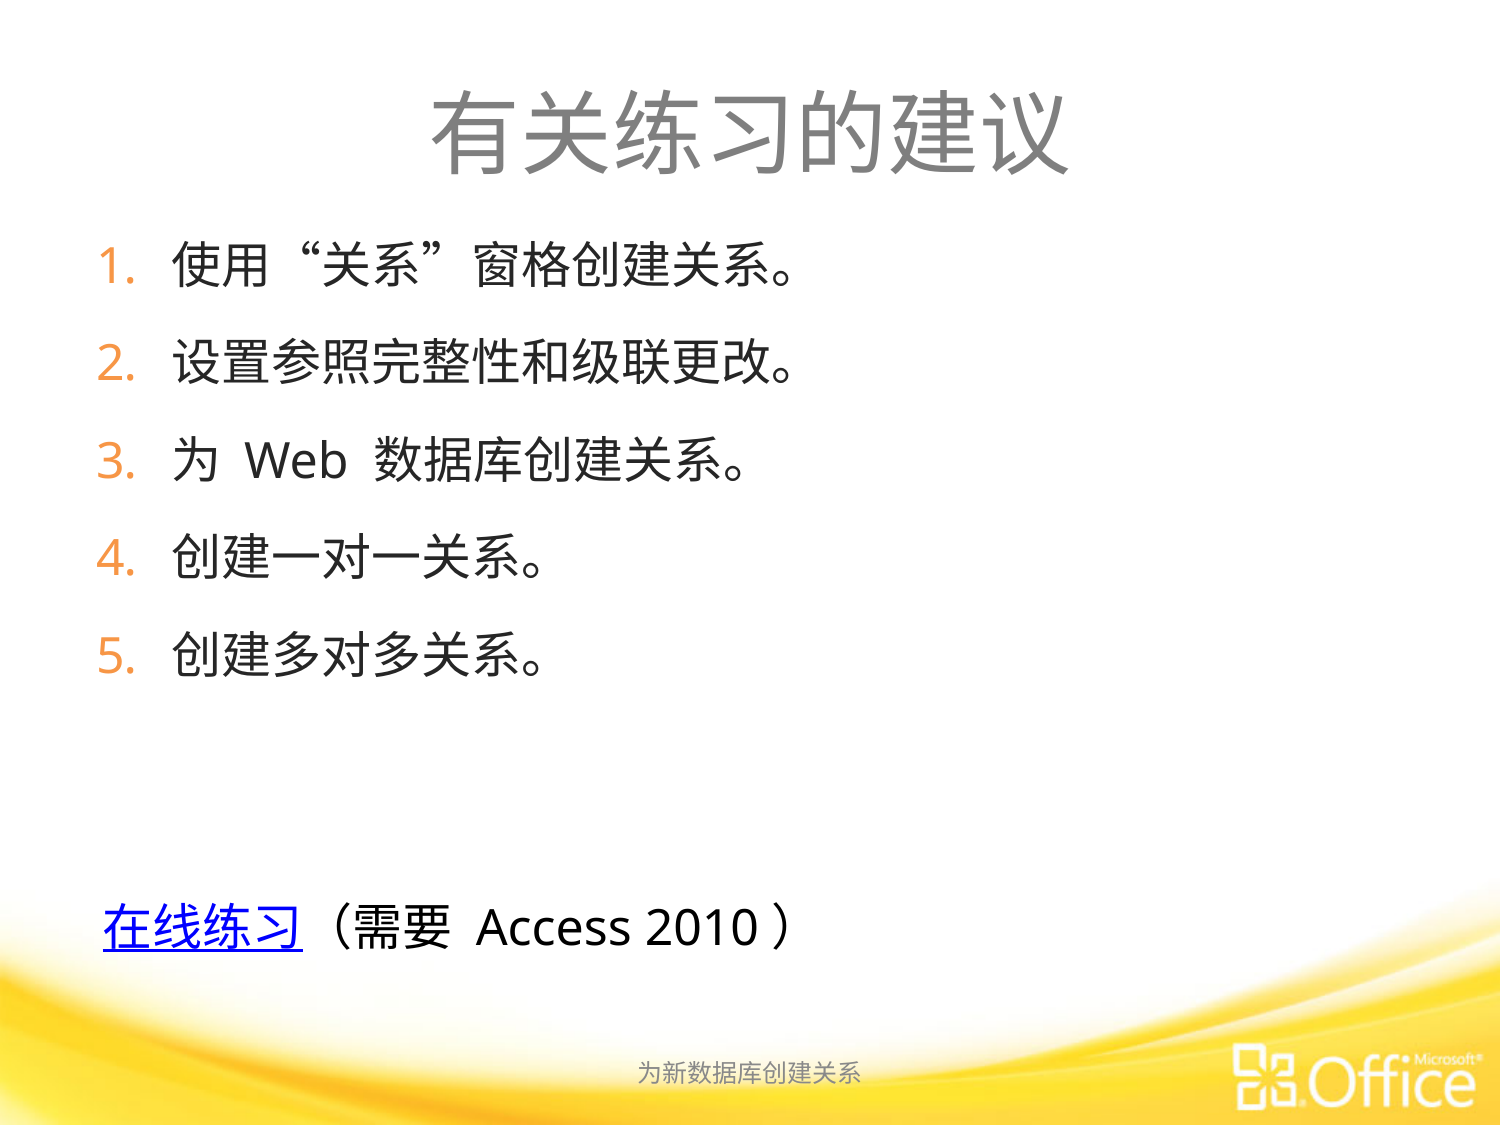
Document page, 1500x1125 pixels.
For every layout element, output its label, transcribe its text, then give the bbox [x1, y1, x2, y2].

picture [0, 0, 1500, 1125]
list 使用“关系”窗格创建关系。 设置参照完整性和级联更改。 为 Web 数据库创建关系。 创建一对一关系。 创建多对多关系。 [80, 225, 1431, 863]
footer 为新数据库创建关系 [425, 1042, 1075, 1103]
list 在线练习（需要 Access 2010） [87, 887, 1425, 1013]
title 有关练习的建议 [75, 55, 1425, 206]
